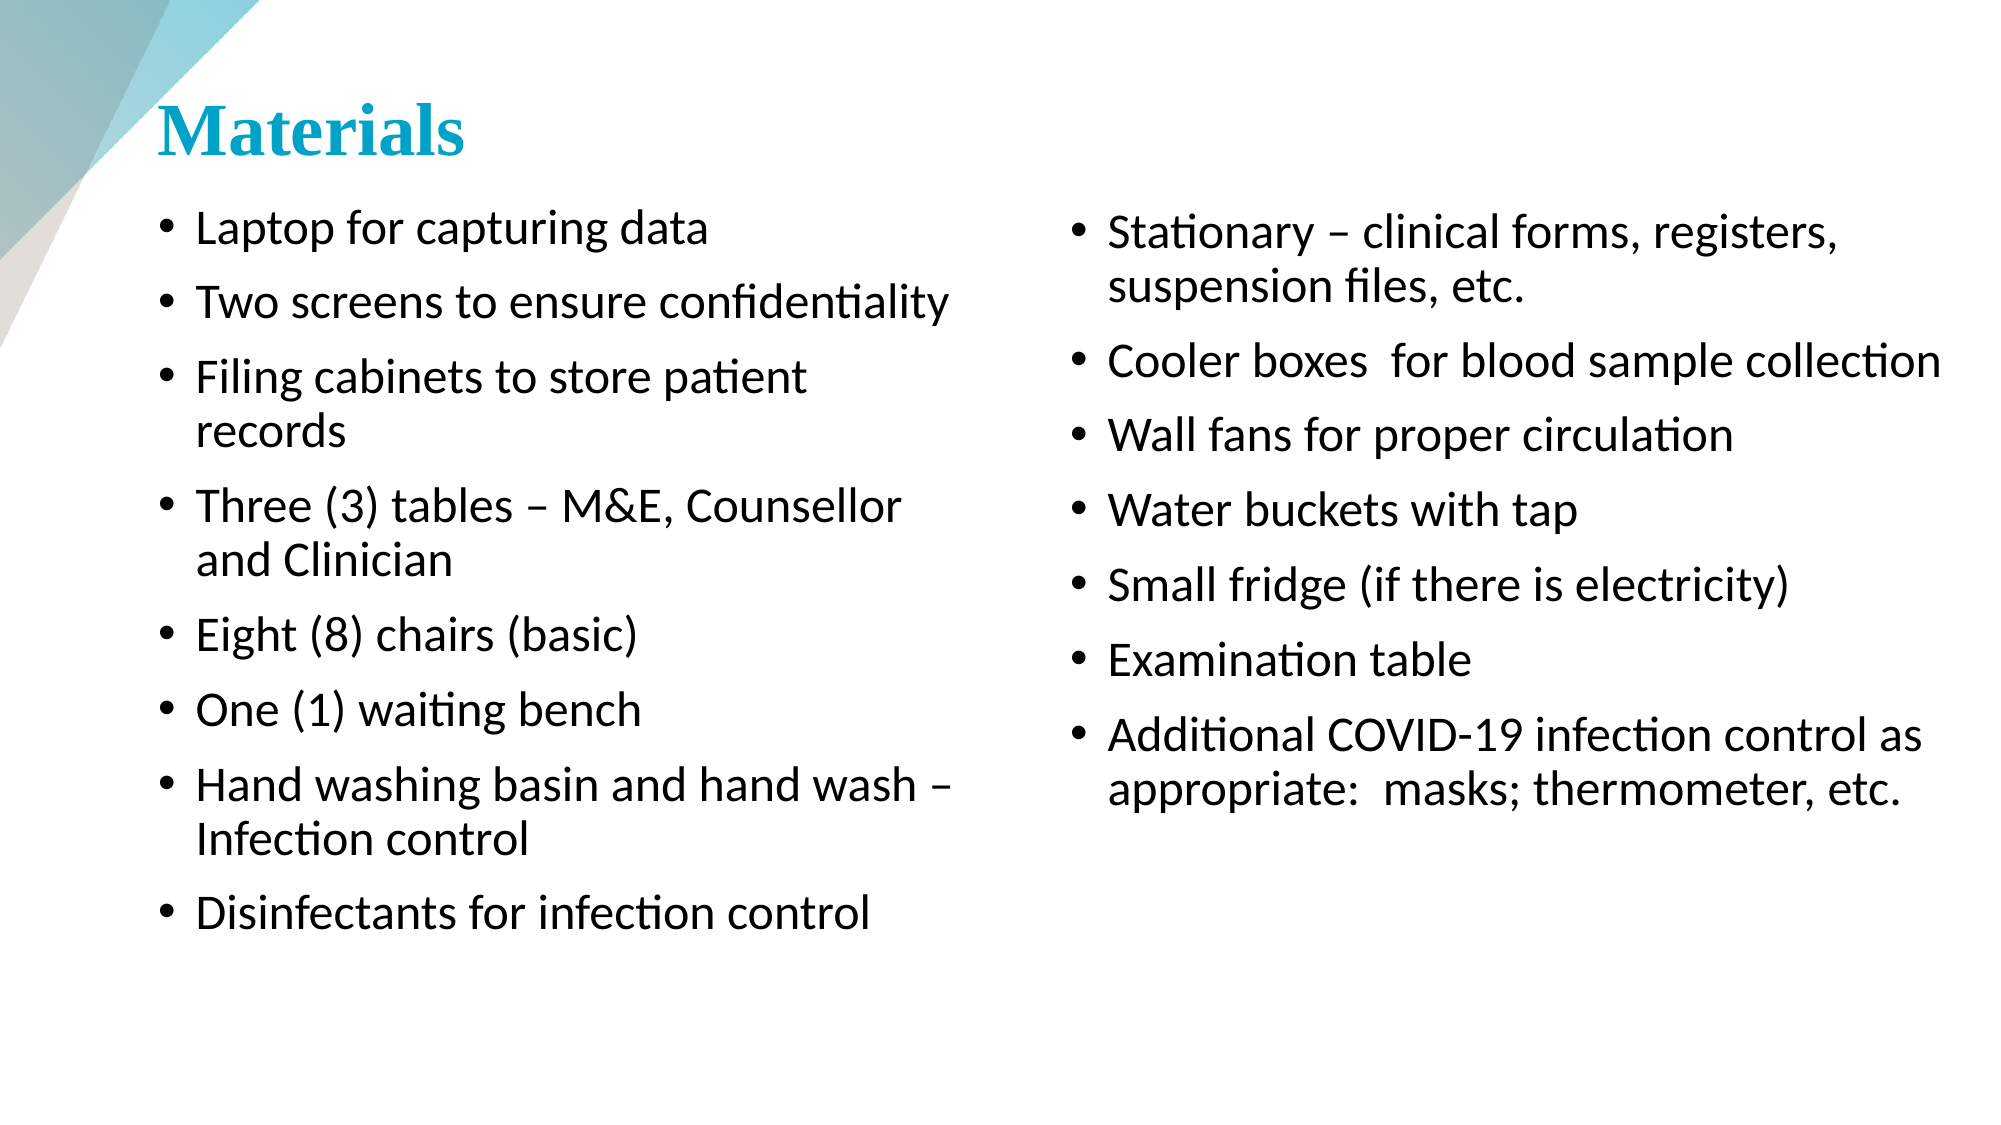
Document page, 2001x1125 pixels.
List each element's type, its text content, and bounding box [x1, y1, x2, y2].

list Stationary – clinical forms, registers, suspension files, etc. Cooler boxes for blood sample collection Wall fans for proper circulation Water buckets with tap Small fridge (if there is electricity) Examination table Additional COVID-19 infection control as appropriate: masks; thermometer, etc. [1054, 197, 1971, 959]
title Materials [143, 10, 1920, 180]
list Laptop for capturing data Two screens to ensure confidentiality Filing cabinets to store patient records Three (3) tables – M&E, Counsellor and Clinician Eight (8) chairs (basic) One (1) waiting bench Hand washing basin and hand wash – Infection control Disinfectants for infection control [143, 193, 993, 978]
picture [0, 0, 2000, 1125]
